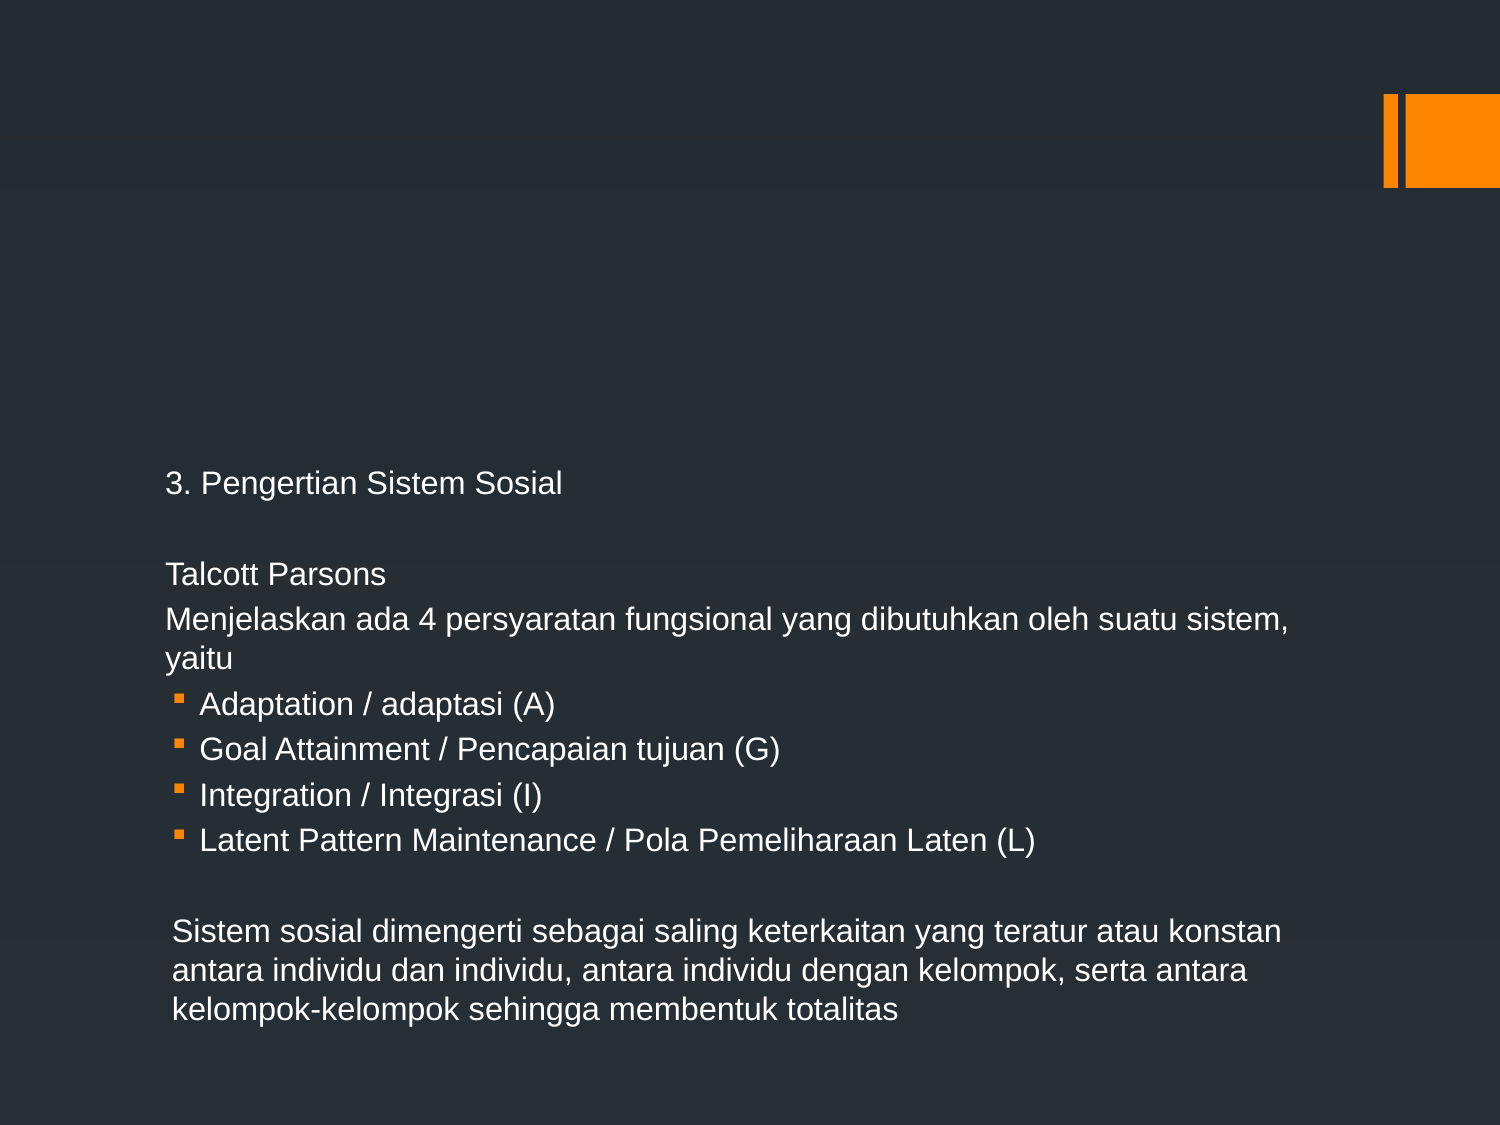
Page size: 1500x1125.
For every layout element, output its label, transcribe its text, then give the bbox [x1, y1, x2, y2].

list 3. Pengertian Sistem Sosial Talcott Parsons Menjelaskan ada 4 persyaratan fungsional yang dibutuhkan oleh suatu sistem, yaitu Adaptation / adaptasi (A) Goal Attainment / Pencapaian tujuan (G) Integration / Integrasi (I) Latent Pattern Maintenance / Pola Pemeliharaan Laten (L) Sistem sosial dimengerti sebagai saling keterkaitan yang teratur atau konstan antara individu dan individu, antara individu dengan kelompok, serta antara kelompok-kelompok sehingga membentuk totalitas [150, 454, 1350, 1035]
